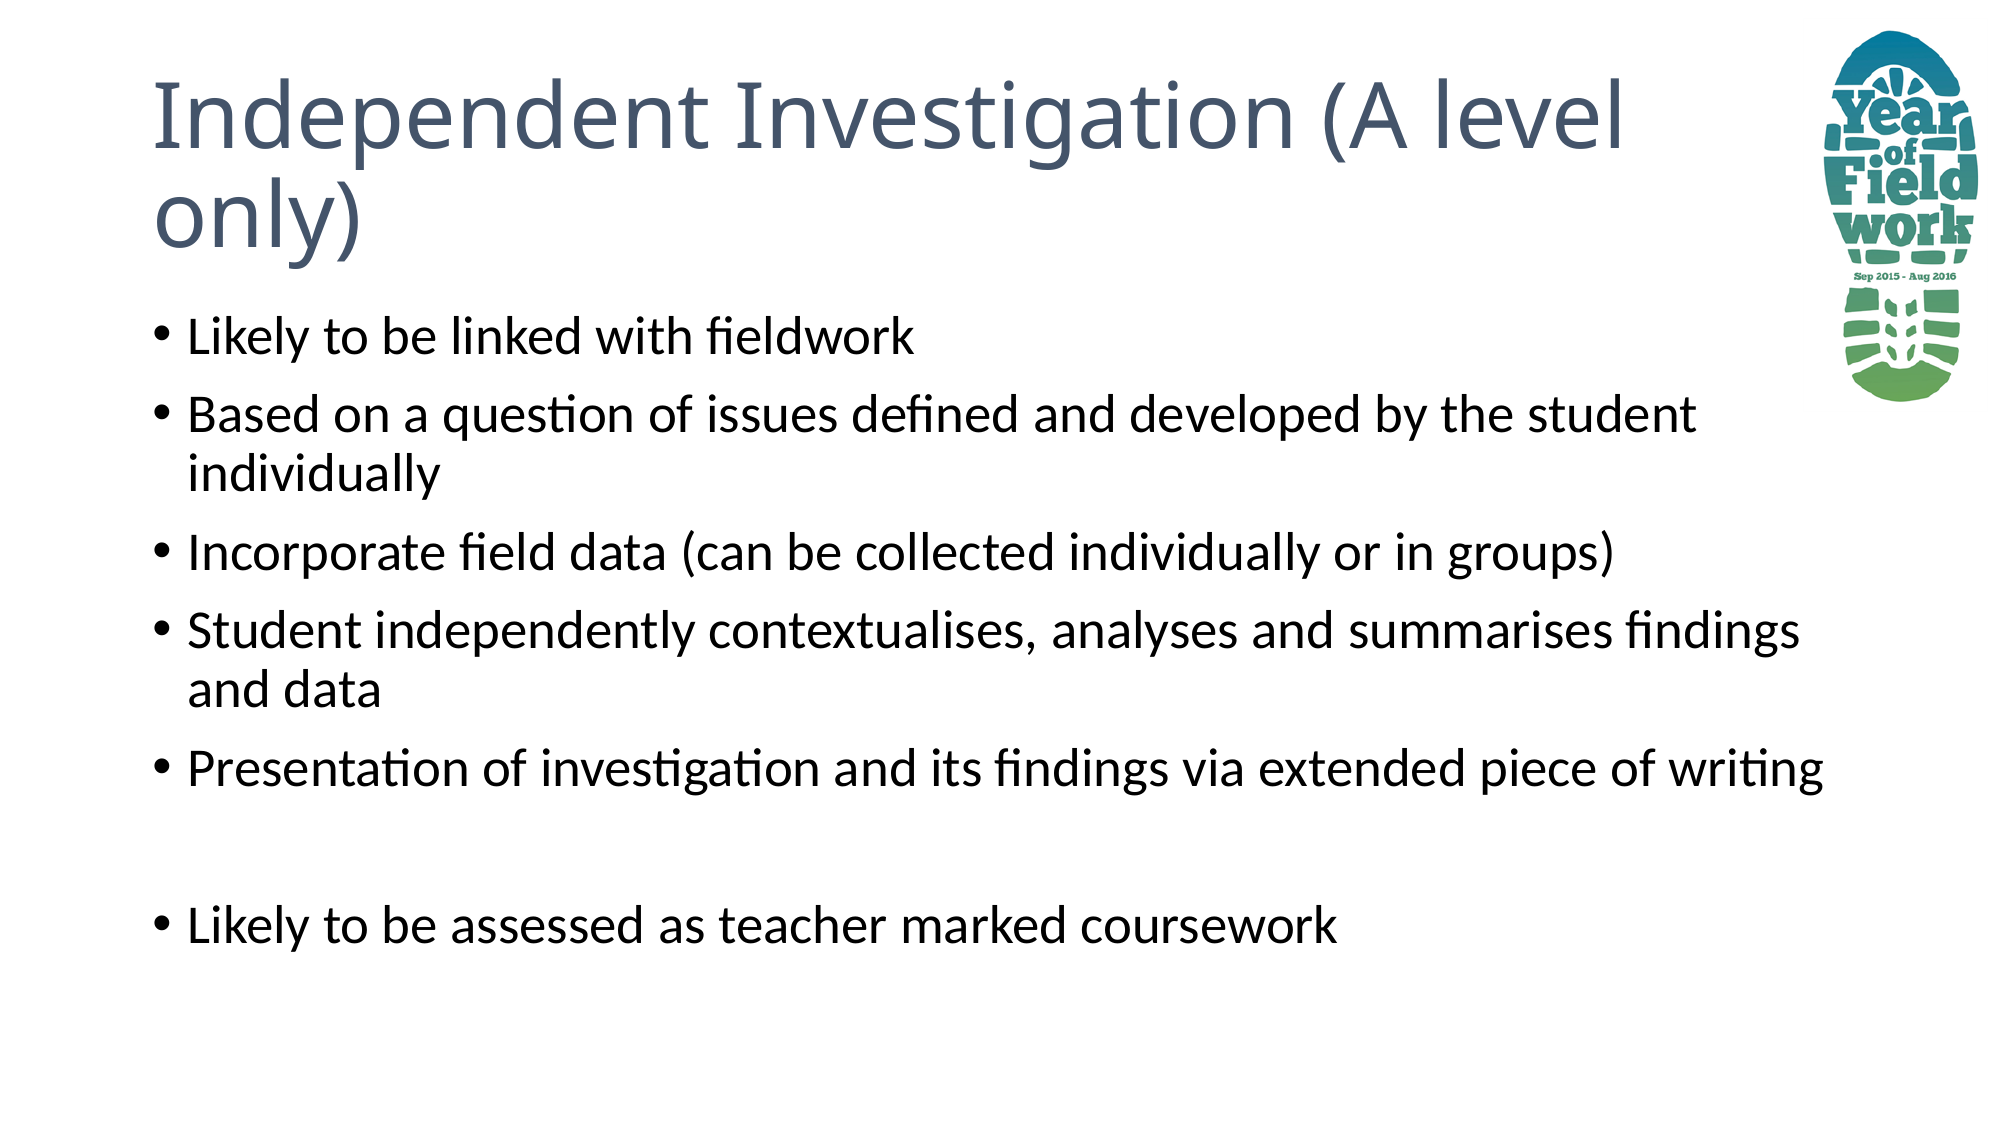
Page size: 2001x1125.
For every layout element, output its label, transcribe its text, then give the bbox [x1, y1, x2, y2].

picture [1803, 18, 1988, 412]
list Likely to be linked with fieldwork Based on a question of issues defined and developed by the student individually Incorporate field data (can be collected individually or in groups) Student independently contextualises, analyses and summarises findings and data Presentation of investigation and its findings via extended piece of writing Likely to be assessed as teacher marked coursework [137, 299, 1863, 1014]
title Independent Investigation (A level only) [137, 59, 1803, 278]
